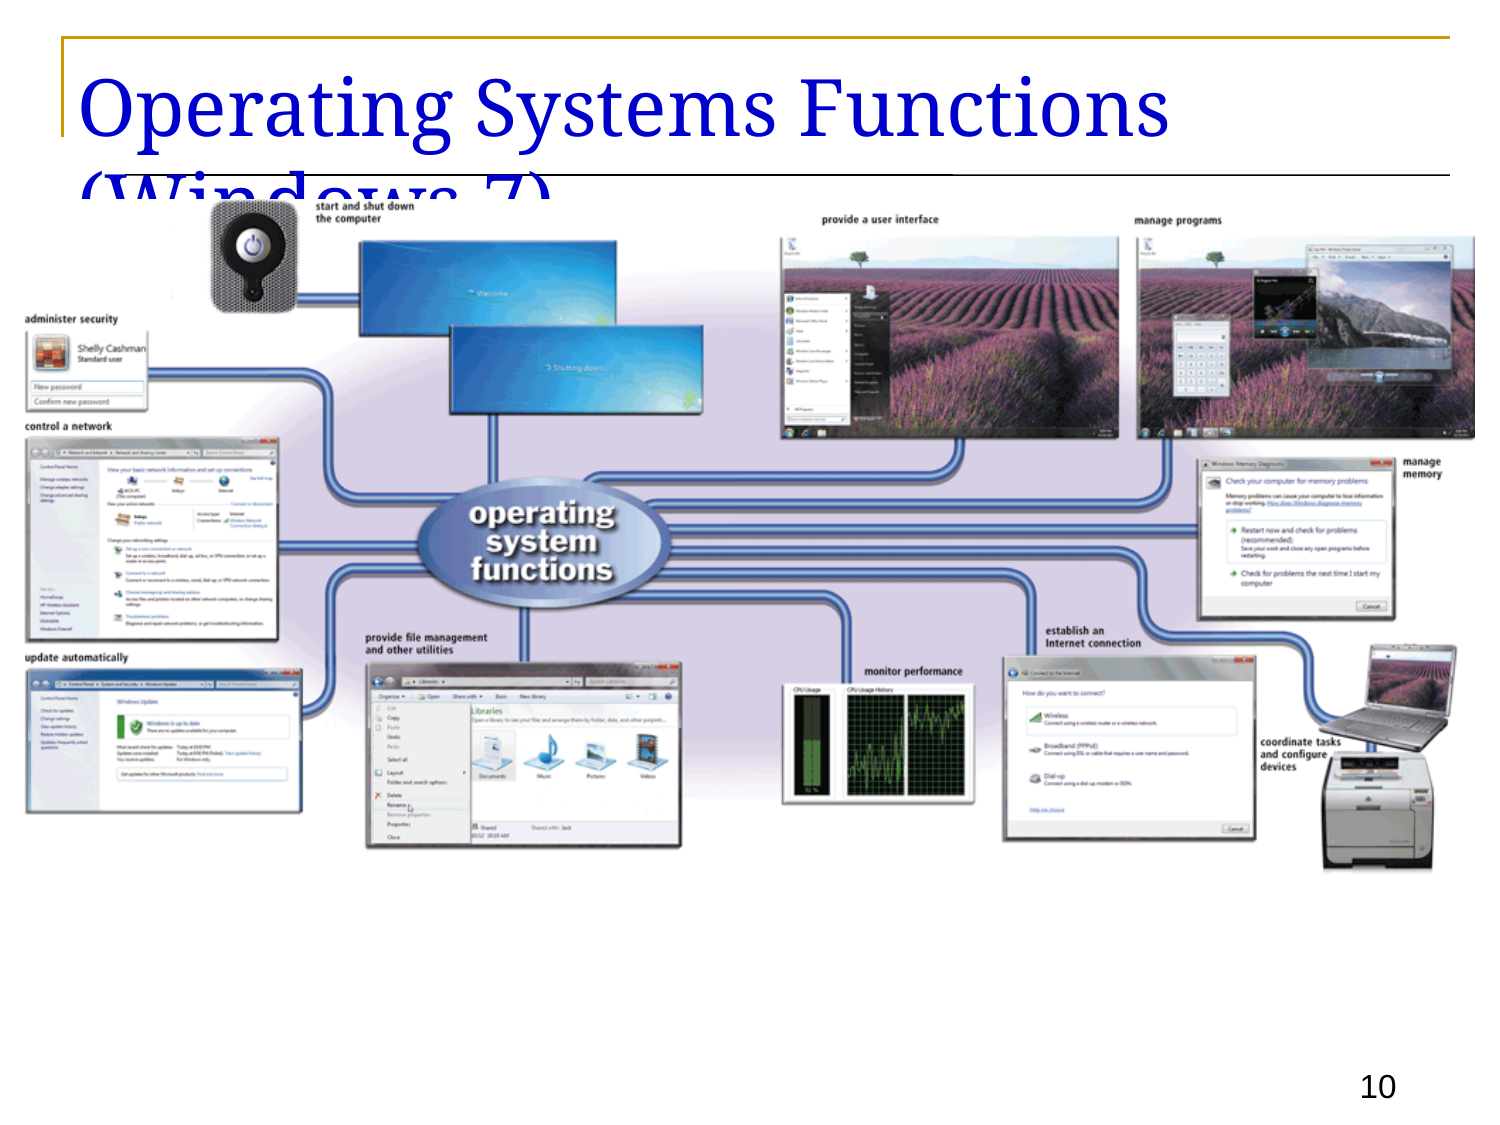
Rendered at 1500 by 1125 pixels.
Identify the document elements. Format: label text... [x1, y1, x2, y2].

title Operating Systems Functions (Windows 7) [62, 49, 1476, 188]
picture [24, 199, 1476, 876]
